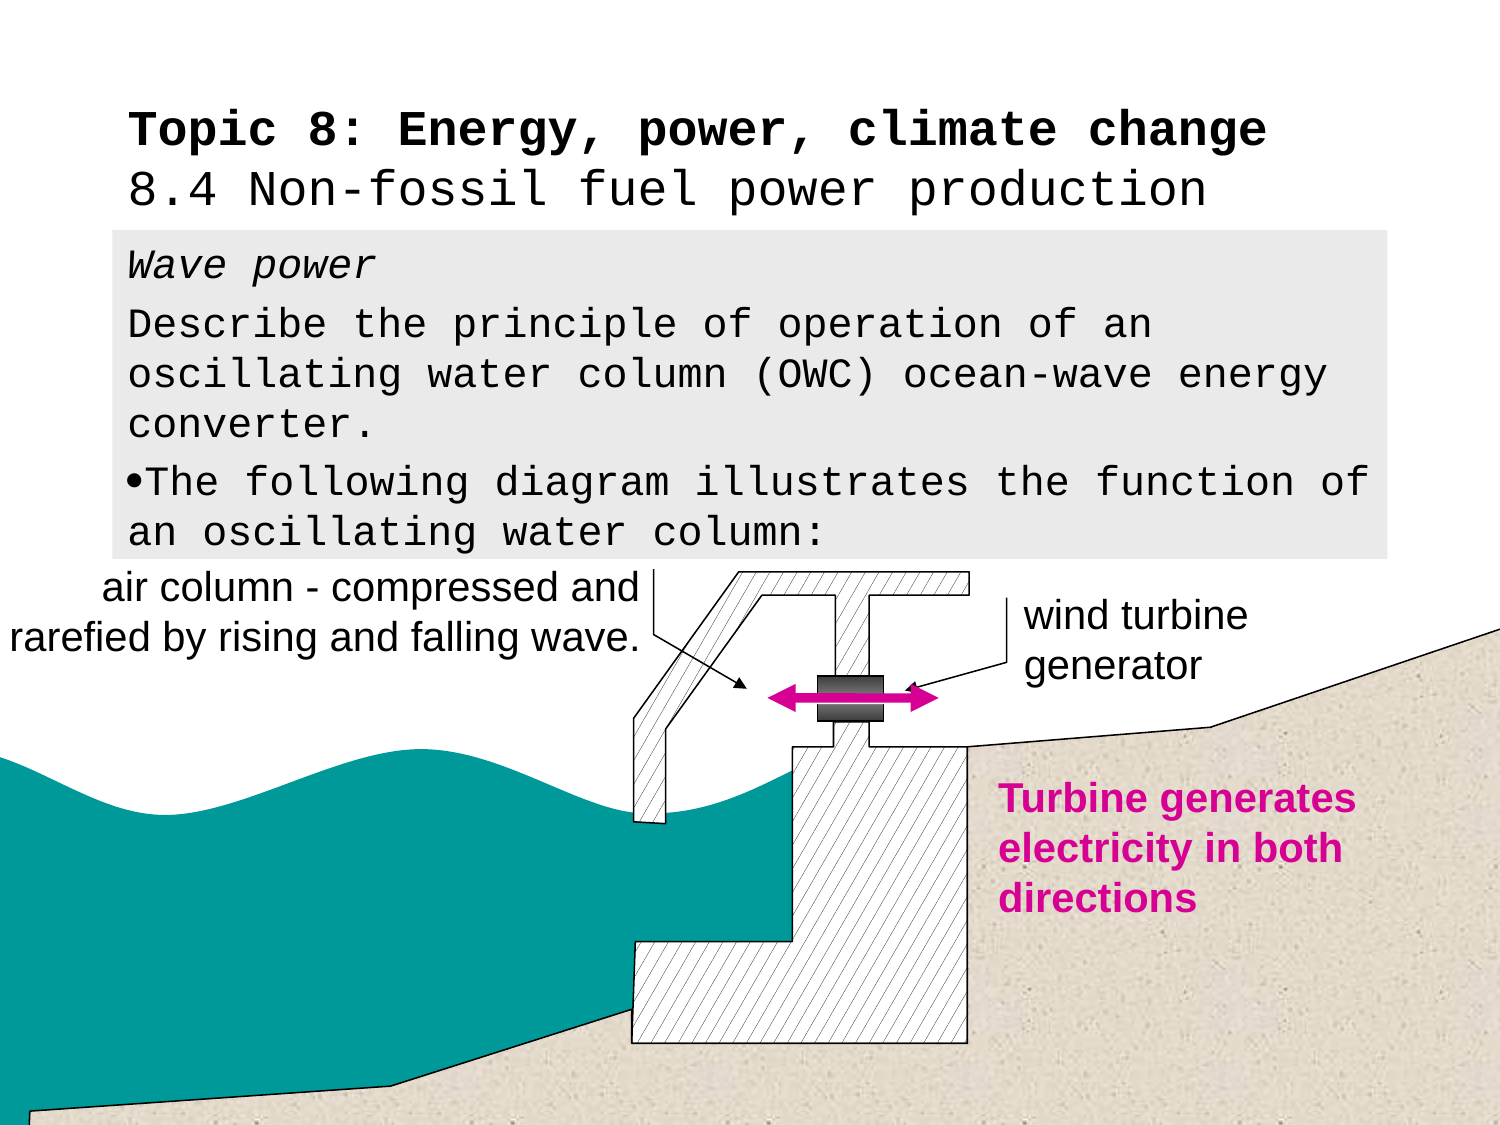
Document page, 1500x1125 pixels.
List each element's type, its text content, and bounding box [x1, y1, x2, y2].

text_box Wave power Describe the principle of operation of an oscillating water column (OWC) ocean-wave energy converter. The following diagram illustrates the function of an oscillating water column: [112, 229, 1388, 559]
title Topic 8: Energy, power, climate change 8.4 Non-fossil fuel power production [112, 87, 1388, 225]
text_box Turbine generates electricity in both directions [983, 763, 1384, 929]
text_box [699, 571, 970, 676]
text_box [817, 700, 884, 721]
text_box wind turbine generator [1009, 580, 1438, 696]
text_box [792, 721, 967, 1043]
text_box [0, 751, 798, 1125]
text_box [904, 597, 1007, 694]
text_box [767, 691, 939, 705]
text_box [653, 569, 747, 689]
text_box [817, 676, 884, 697]
text_box air column - compressed and rarefied by rising and falling wave. [0, 552, 656, 667]
text_box [805, 629, 1500, 1125]
text_box [633, 652, 710, 747]
